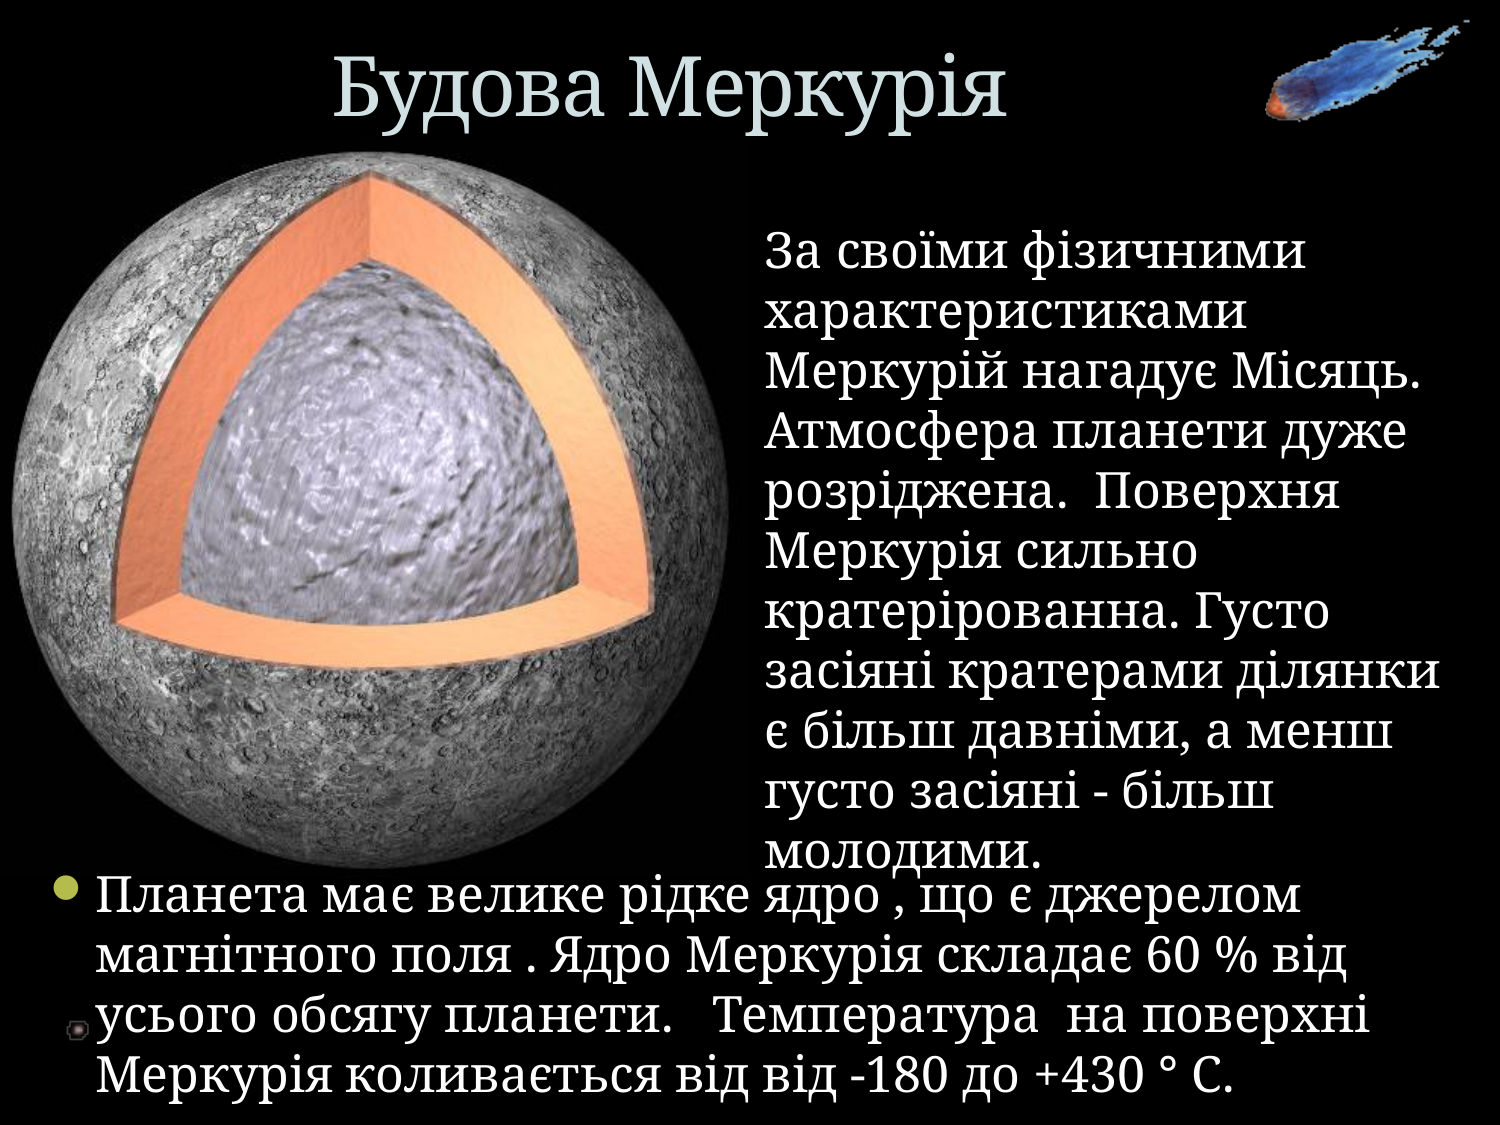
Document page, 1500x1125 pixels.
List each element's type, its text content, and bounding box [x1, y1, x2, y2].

title Будова Меркурія [316, 0, 1196, 141]
text_box За своїми фізичними характеристиками Меркурій нагадує Місяць. Атмосфера планети дуже розріджена. Поверхня Меркурія сильно кратерірованна. Густо засіяні кратерами ділянки є більш давніми, а менш густо засіяні - більш молодими. [753, 210, 1465, 886]
picture [34, 984, 127, 1077]
picture [0, 140, 750, 879]
list Планета має велике рідке ядро , що є джерелом магнітного поля . Ядро Меркурія складає 60 % від усього обсягу планети. Температура на поверхні Меркурія коливається від від -180 до +430 ° C. [34, 886, 1454, 1067]
picture [1265, 0, 1500, 141]
